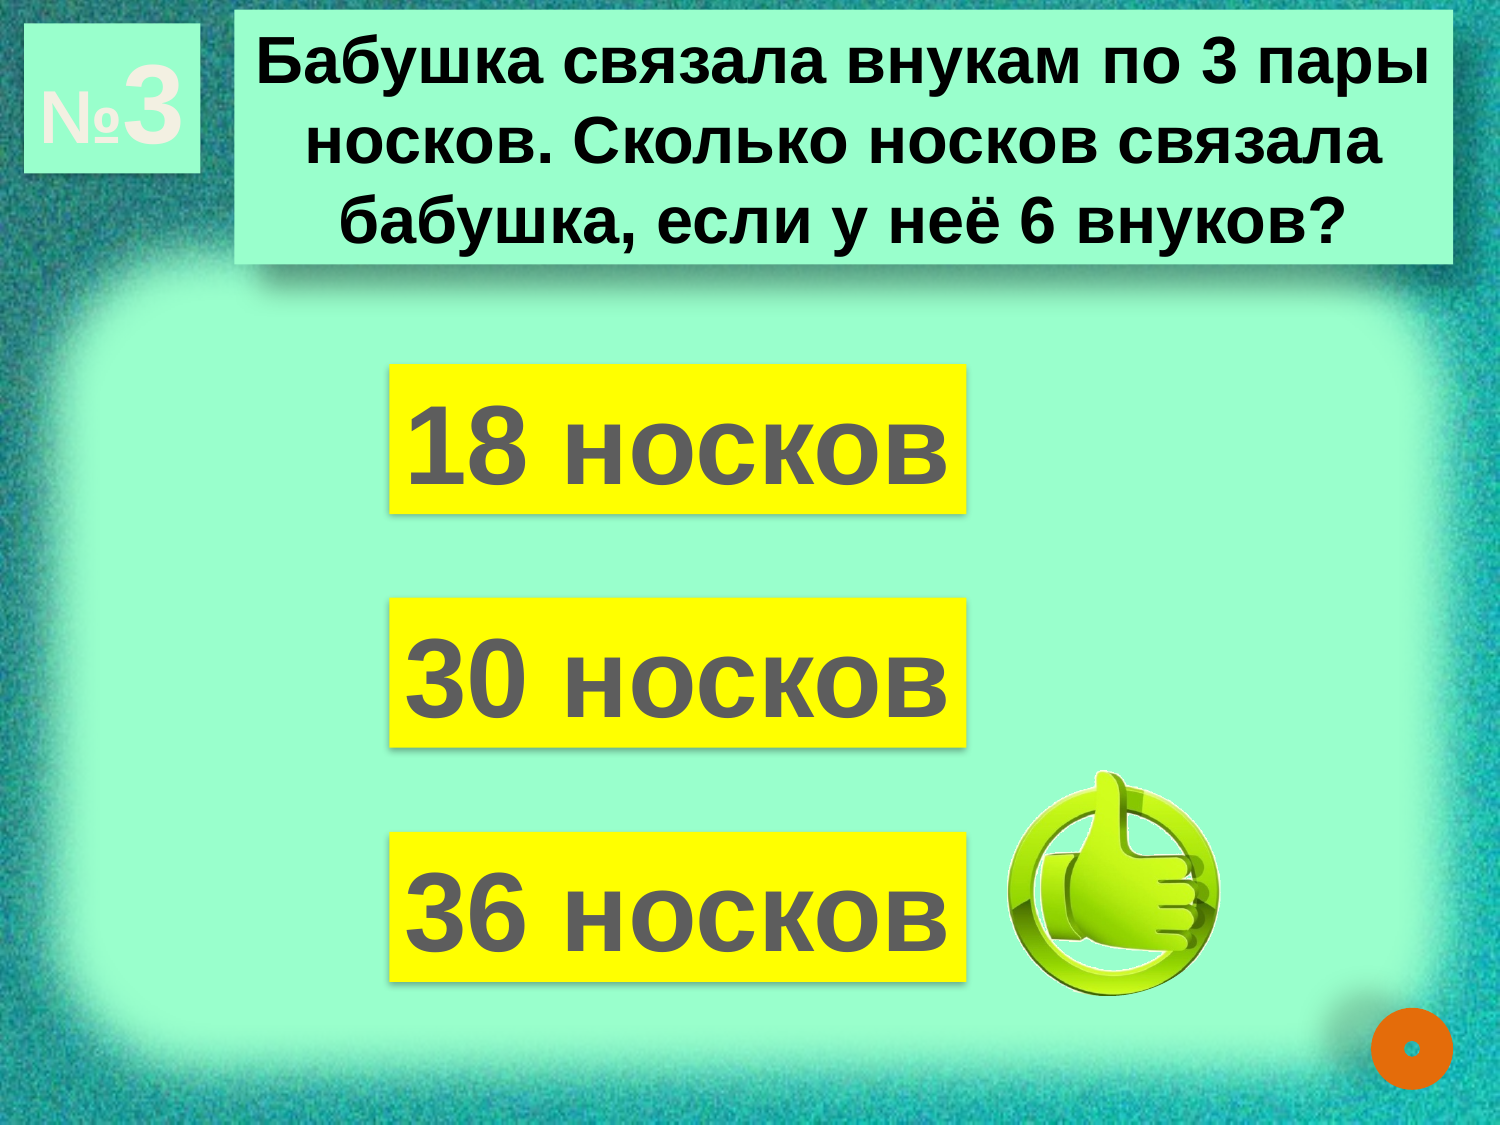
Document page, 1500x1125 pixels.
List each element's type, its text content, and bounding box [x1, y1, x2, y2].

text_box Бабушка связала внукам по 3 пары носков. Сколько носков связала бабушка, если у неё 6 внуков? [234, 9, 1454, 265]
picture [0, 0, 1500, 1125]
text_box 36 носков [389, 831, 967, 982]
text_box [1368, 1005, 1456, 1092]
text_box 18 носков [389, 364, 967, 515]
text_box 30 носков [389, 597, 967, 748]
text_box №3 [24, 23, 201, 174]
